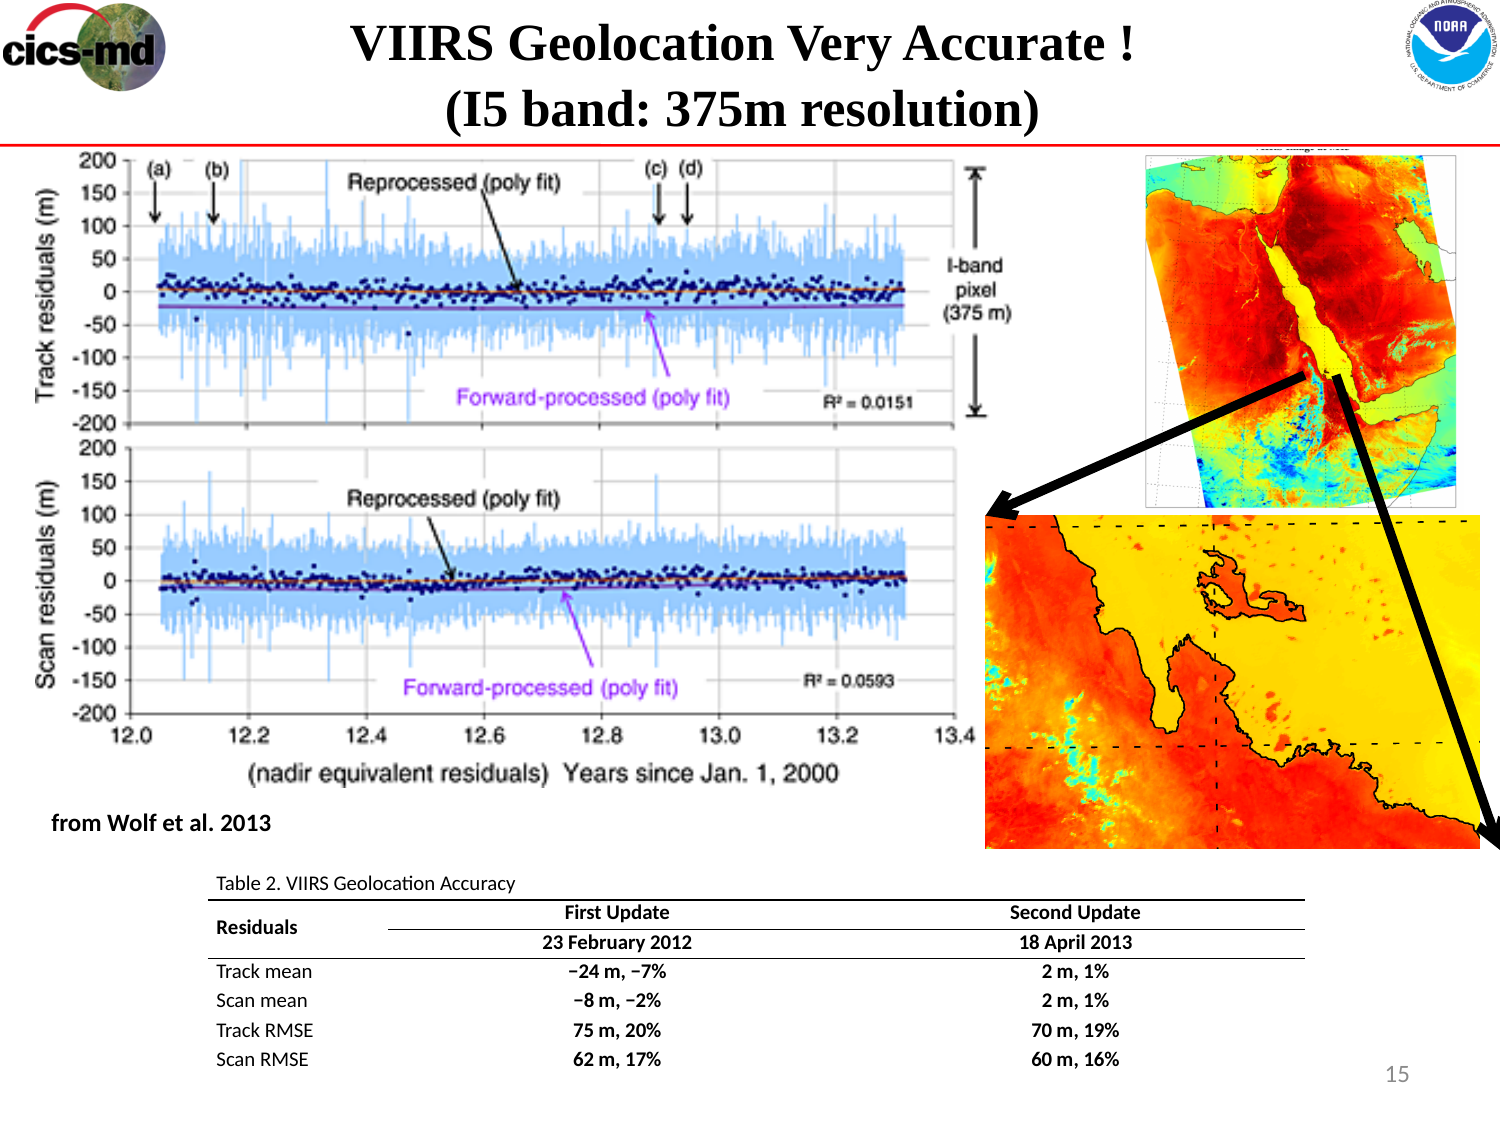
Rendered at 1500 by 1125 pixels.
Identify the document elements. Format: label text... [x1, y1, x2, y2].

table_cell 75 m, 20% [388, 1017, 846, 1047]
table_cell Track mean [208, 959, 388, 988]
table_header Table 2. VIIRS Geolocation Accuracy [208, 871, 1305, 899]
table_cell First Update [388, 901, 846, 929]
picture [1425, 0, 1498, 92]
table_cell Scan RMSE [208, 1047, 388, 1076]
table_cell Second Update [846, 901, 1305, 929]
title VIIRS Geolocation Very Accurate ! (I5 band: 375m resolution) [75, 0, 1425, 146]
table_cell Residuals [208, 901, 388, 958]
table_cell 62 m, 17% [388, 1047, 846, 1076]
table_cell 70 m, 19% [846, 1017, 1305, 1047]
picture [1122, 149, 1487, 514]
slide_number 15 [1074, 1042, 1425, 1103]
table_cell 2 m, 1% [846, 988, 1305, 1017]
picture [3, 3, 75, 92]
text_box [985, 374, 1305, 516]
text_box from Wolf et al. 2013 [36, 798, 287, 844]
table_cell Track RMSE [208, 1017, 388, 1047]
table_cell 23 February 2012 [388, 930, 846, 958]
table_cell −24 m, −7% [388, 959, 846, 988]
table_cell 18 April 2013 [846, 930, 1305, 958]
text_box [1335, 374, 1500, 851]
table_cell 2 m, 1% [846, 959, 1305, 988]
picture [35, 151, 1335, 850]
table_cell 60 m, 16% [846, 1047, 1305, 1076]
table_cell −8 m, −2% [388, 988, 846, 1017]
table_cell Scan mean [208, 988, 388, 1017]
